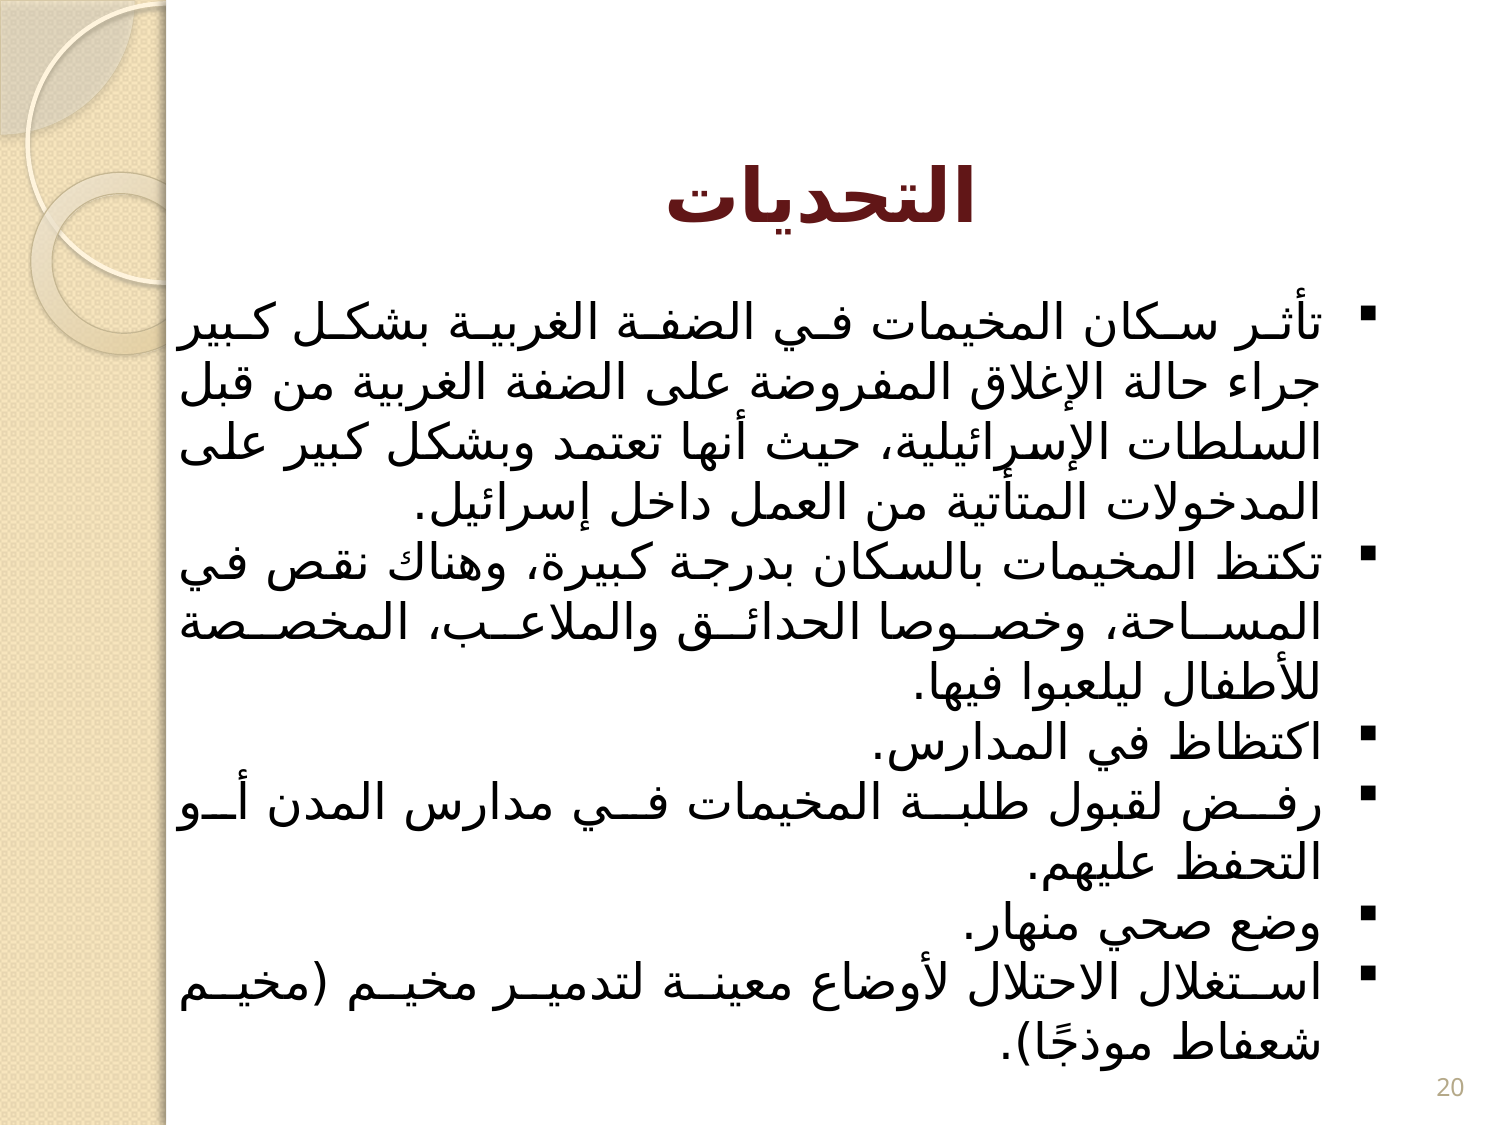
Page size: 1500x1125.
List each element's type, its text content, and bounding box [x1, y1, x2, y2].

text_box التحديات [649, 140, 993, 246]
slide_number 20 [1413, 1034, 1488, 1113]
text_box تأثر سكان المخيمات في الضفة الغربية بشكل كبير جراء حالة الإغلاق المفروضة على الضفة الغربية من قبل السلطات الإسرائيلية، حيث أنها تعتمد وبشكل كبير على المدخولات المتأتية من العمل داخل إسرائيل. تكتظ المخيمات بالسكان بدرجة كبيرة، وهناك نقص في المساحة، وخصوصا الحدائق والملاعب، المخصصة للأطفال ليلعبوا فيها. اكتظاظ في المدارس. رفض لقبول طلبة المخيمات في مدارس المدن أو التحفظ عليهم. وضع صحي منهار. استغلال الاحتلال لأوضاع معينة لتدمير مخيم (مخيم شعفاط موذجًا). [163, 222, 1395, 1125]
